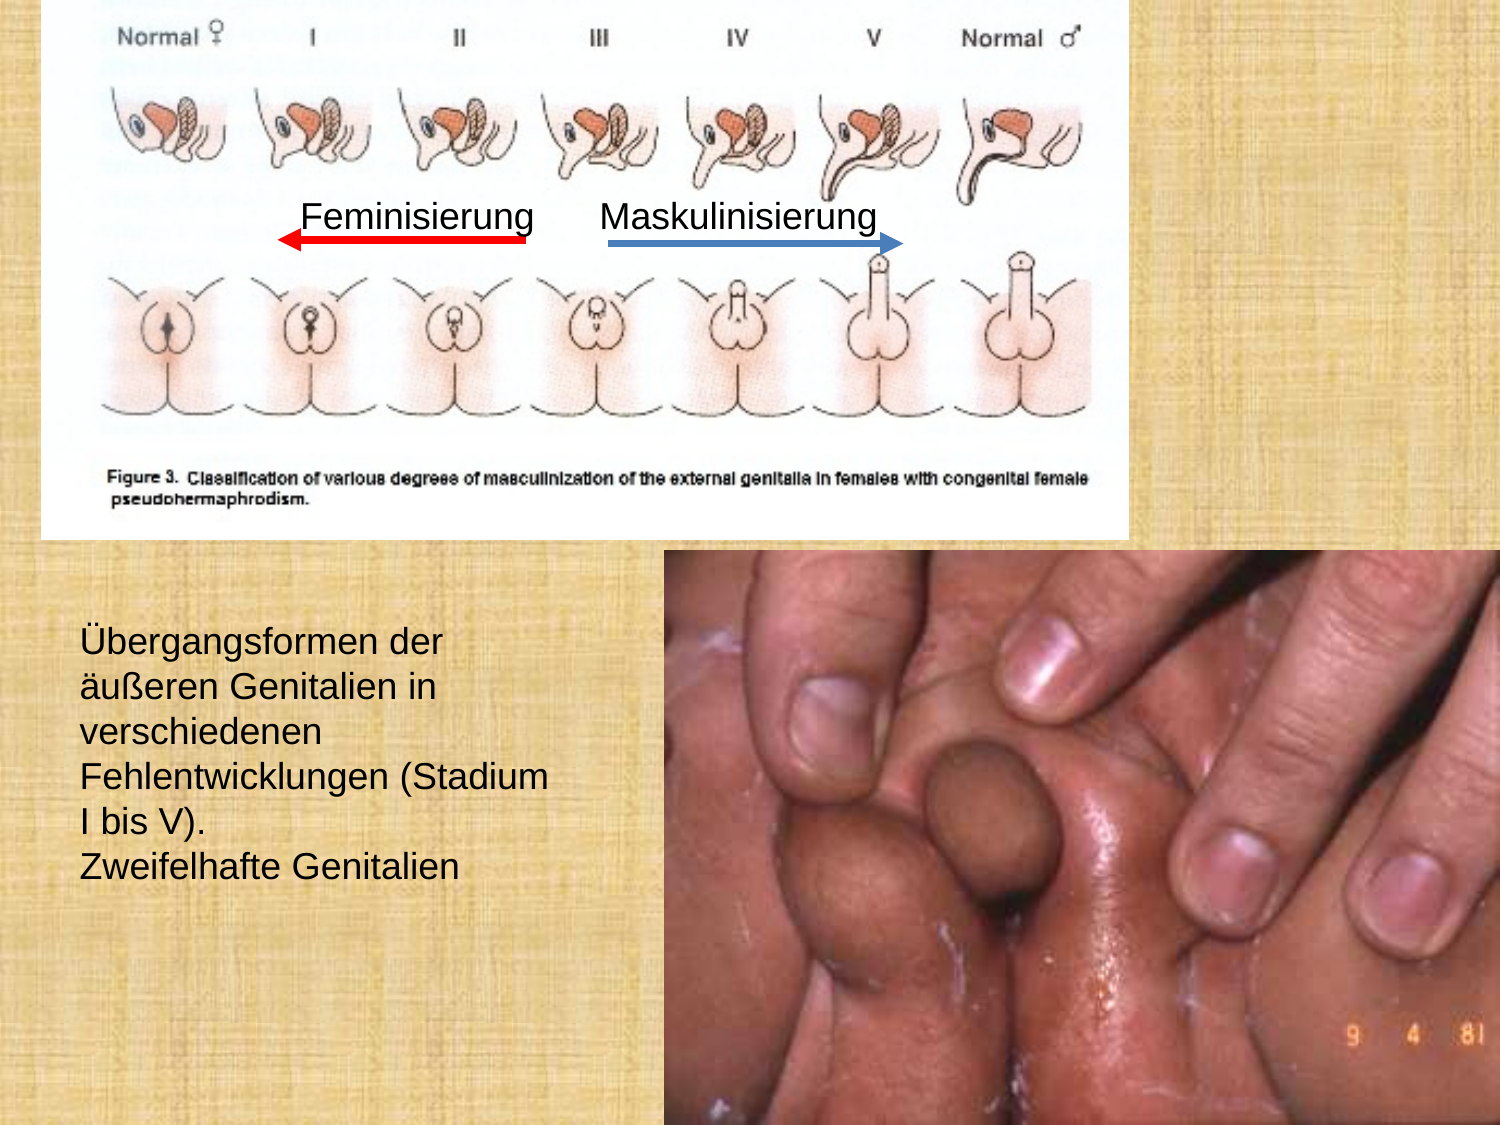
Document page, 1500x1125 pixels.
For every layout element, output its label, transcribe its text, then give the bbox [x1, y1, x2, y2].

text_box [584, 184, 904, 246]
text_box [277, 184, 552, 246]
text_box Übergangsformen der äußeren Genitalien in verschiedenen Fehlentwicklungen (Stadium I bis V). Zweifelhafte Genitalien [64, 609, 585, 895]
picture [0, 0, 1500, 1125]
